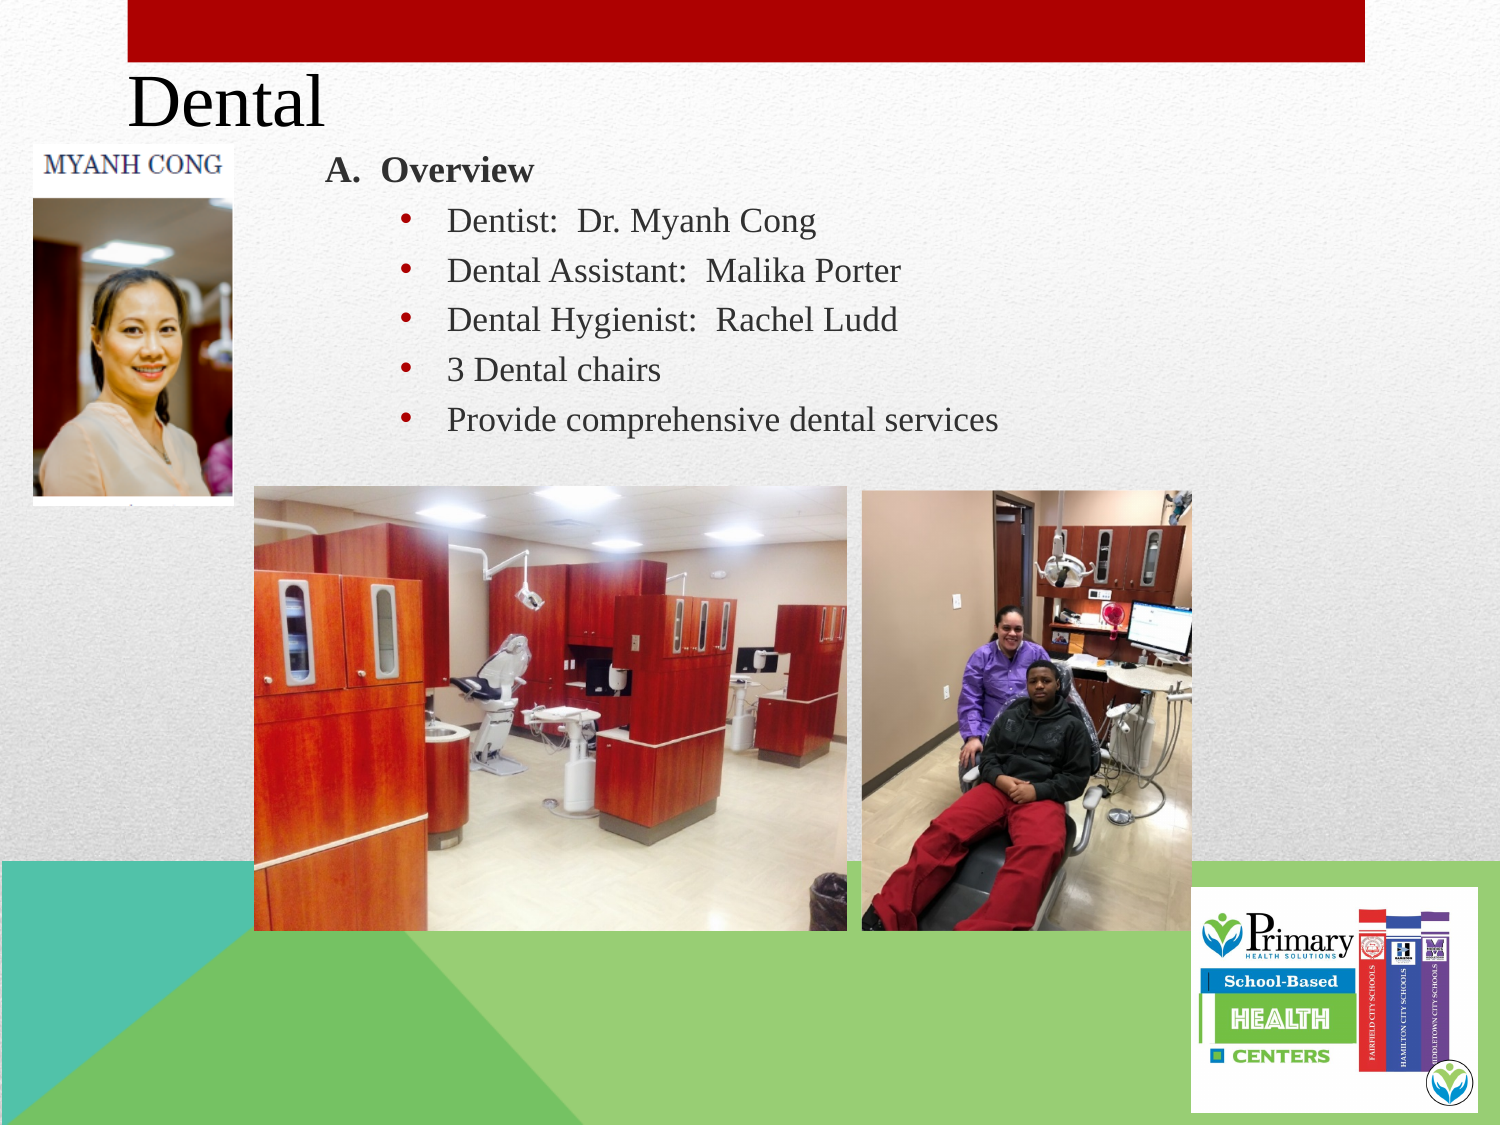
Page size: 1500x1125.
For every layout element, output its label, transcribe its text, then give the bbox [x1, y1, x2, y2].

list A. Overview Dentist: Dr. Myanh Cong Dental Assistant: Malika Porter Dental Hygienist: Rachel Ludd 3 Dental chairs Provide comprehensive dental services [159, 137, 1373, 860]
text_box Dental [112, 44, 1363, 149]
picture [1, 485, 1500, 1125]
picture [32, 144, 234, 507]
